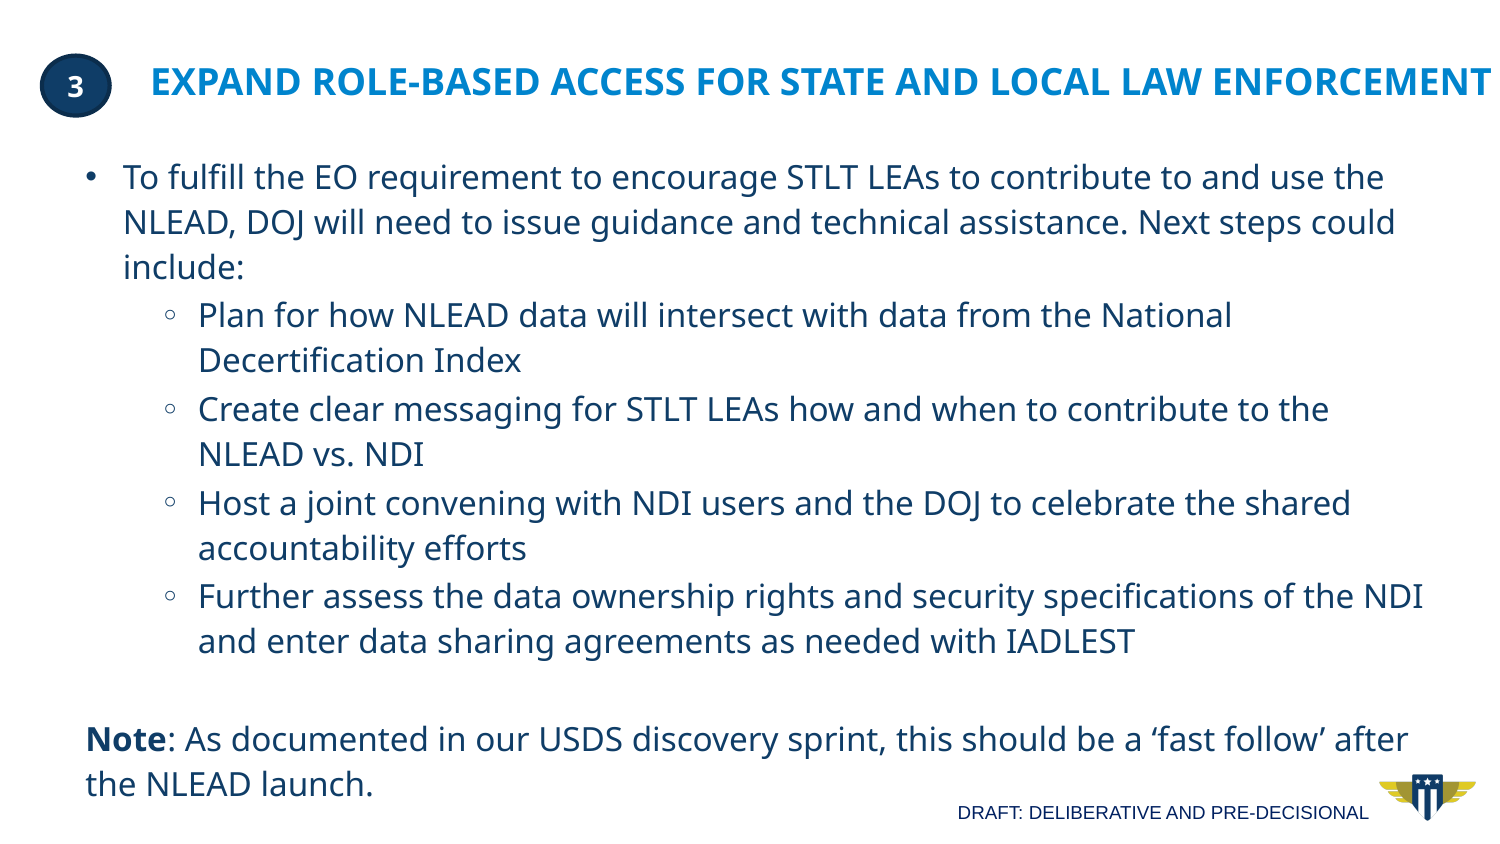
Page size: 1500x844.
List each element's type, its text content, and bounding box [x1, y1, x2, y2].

title Expand Role-Based access for State and Local Law Enforcement [150, 50, 1500, 121]
text_box To fulfill the EO requirement to encourage STLT LEAs to contribute to and use the NLEAD, DOJ will need to issue guidance and technical assistance. Next steps could include: Plan for how NLEAD data will intersect with data from the National Decertification Index Create clear messaging for STLT LEAs how and when to contribute to the NLEAD vs. NDI Host a joint convening with NDI users and the DOJ to celebrate the shared accountability efforts Further assess the data ownership rights and security specifications of the NDI and enter data sharing agreements as needed with IADLEST Note: As documented in our USDS discovery sprint, this should be a ‘fast follow’ after the NLEAD launch. [70, 144, 1458, 642]
text_box 3 [39, 53, 112, 118]
picture [1374, 765, 1481, 830]
text_box DRAFT: DELIBERATIVE AND PRE-DECISIONAL [720, 793, 1384, 832]
